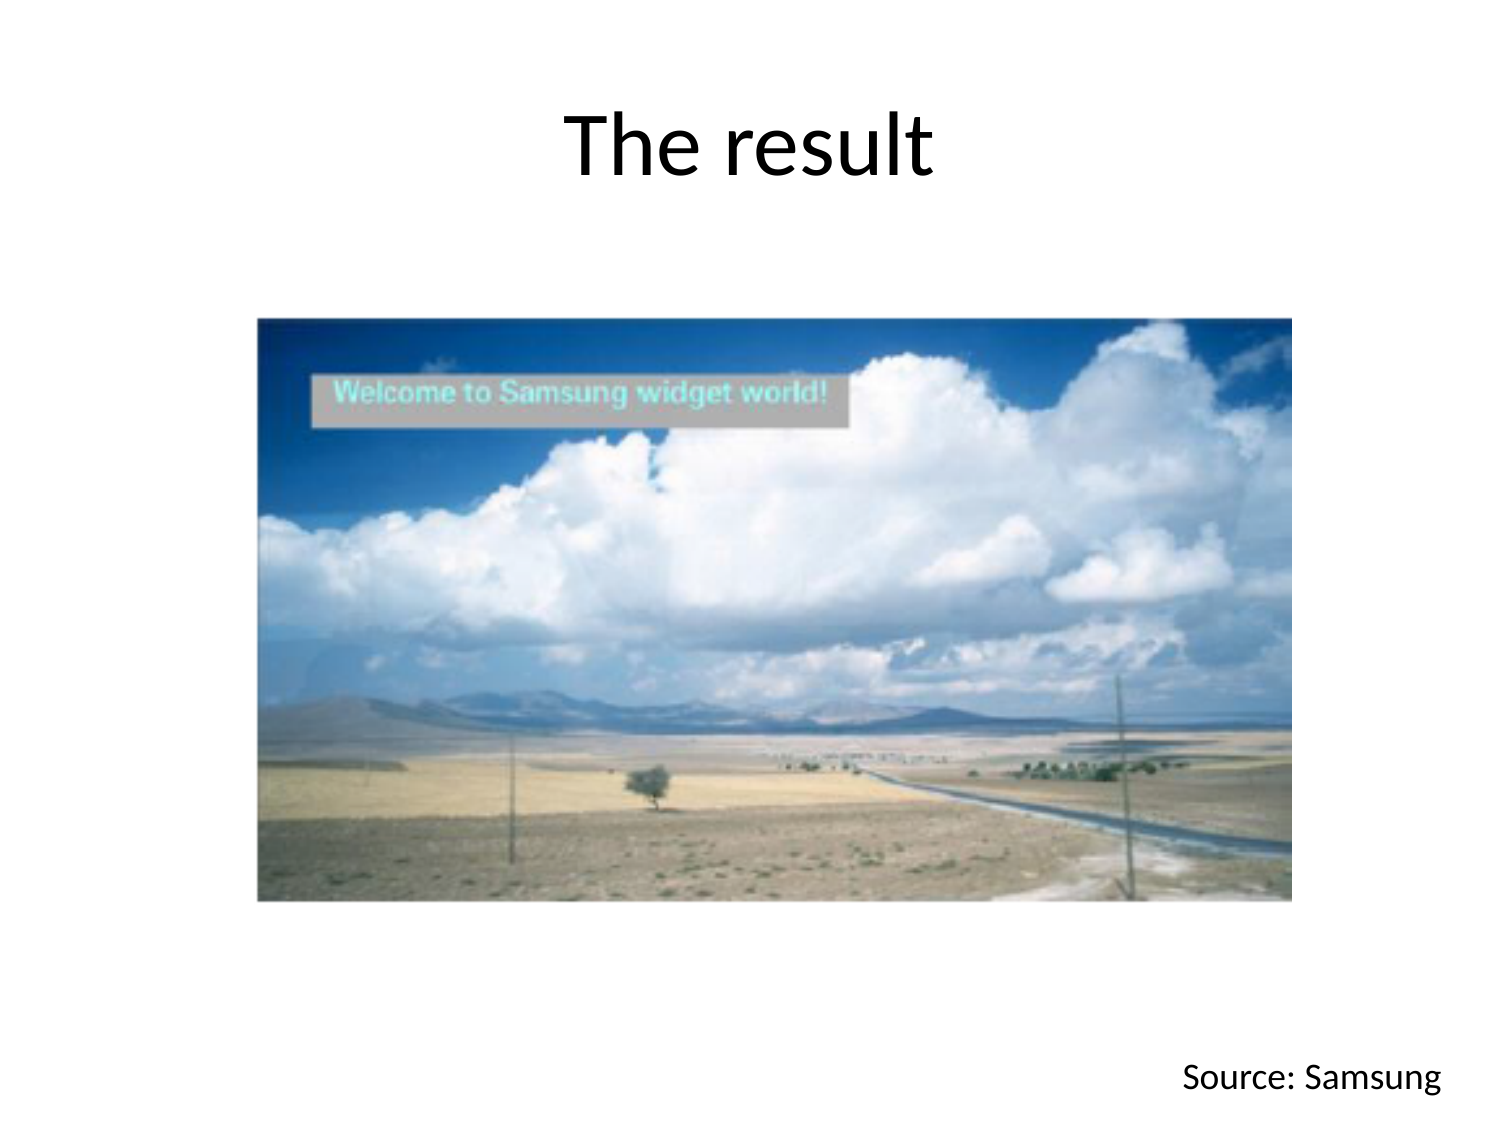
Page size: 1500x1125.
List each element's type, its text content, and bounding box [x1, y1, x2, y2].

text_box Source: Samsung [1167, 1045, 1458, 1105]
picture [253, 314, 1293, 906]
title The result [75, 45, 1425, 233]
